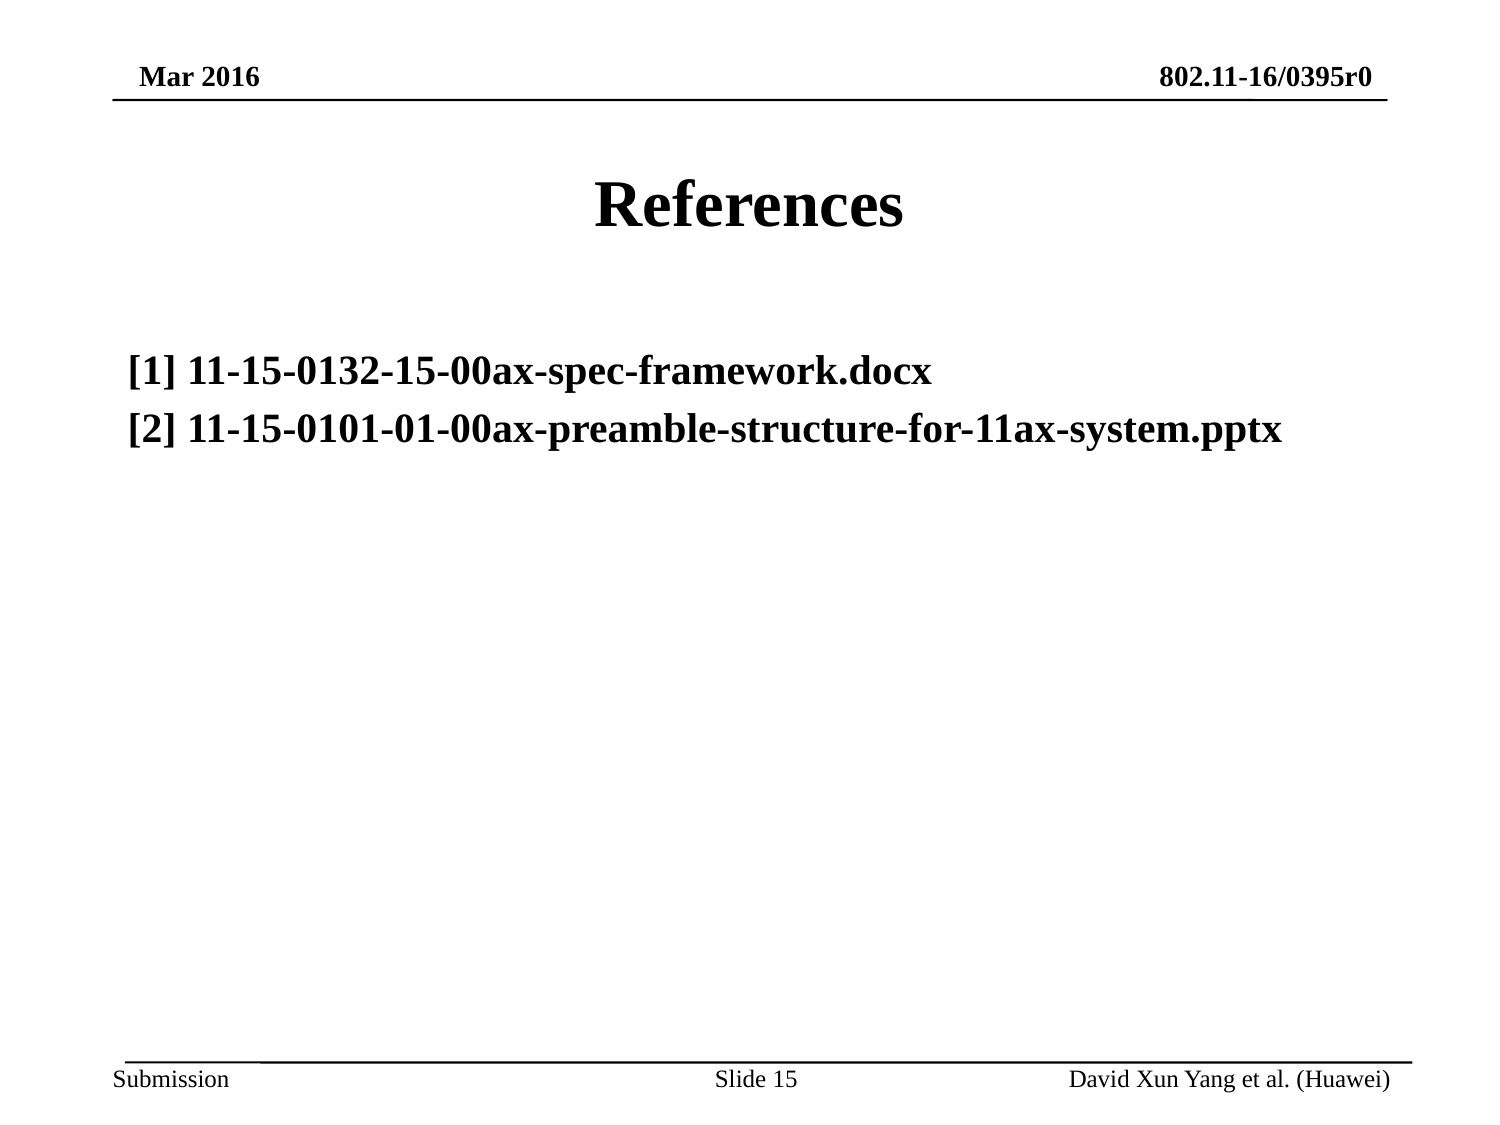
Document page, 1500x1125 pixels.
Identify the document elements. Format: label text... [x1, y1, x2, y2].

list [1] 11-15-0132-15-00ax-spec-framework.docx [2] 11-15-0101-01-00ax-preamble-structure-for-11ax-system.pptx [112, 335, 1388, 1011]
slide_number Slide 15 [712, 1061, 800, 1093]
text_box David Xun Yang et al. (Huawei) [1068, 1062, 1391, 1093]
title References [112, 112, 1388, 288]
